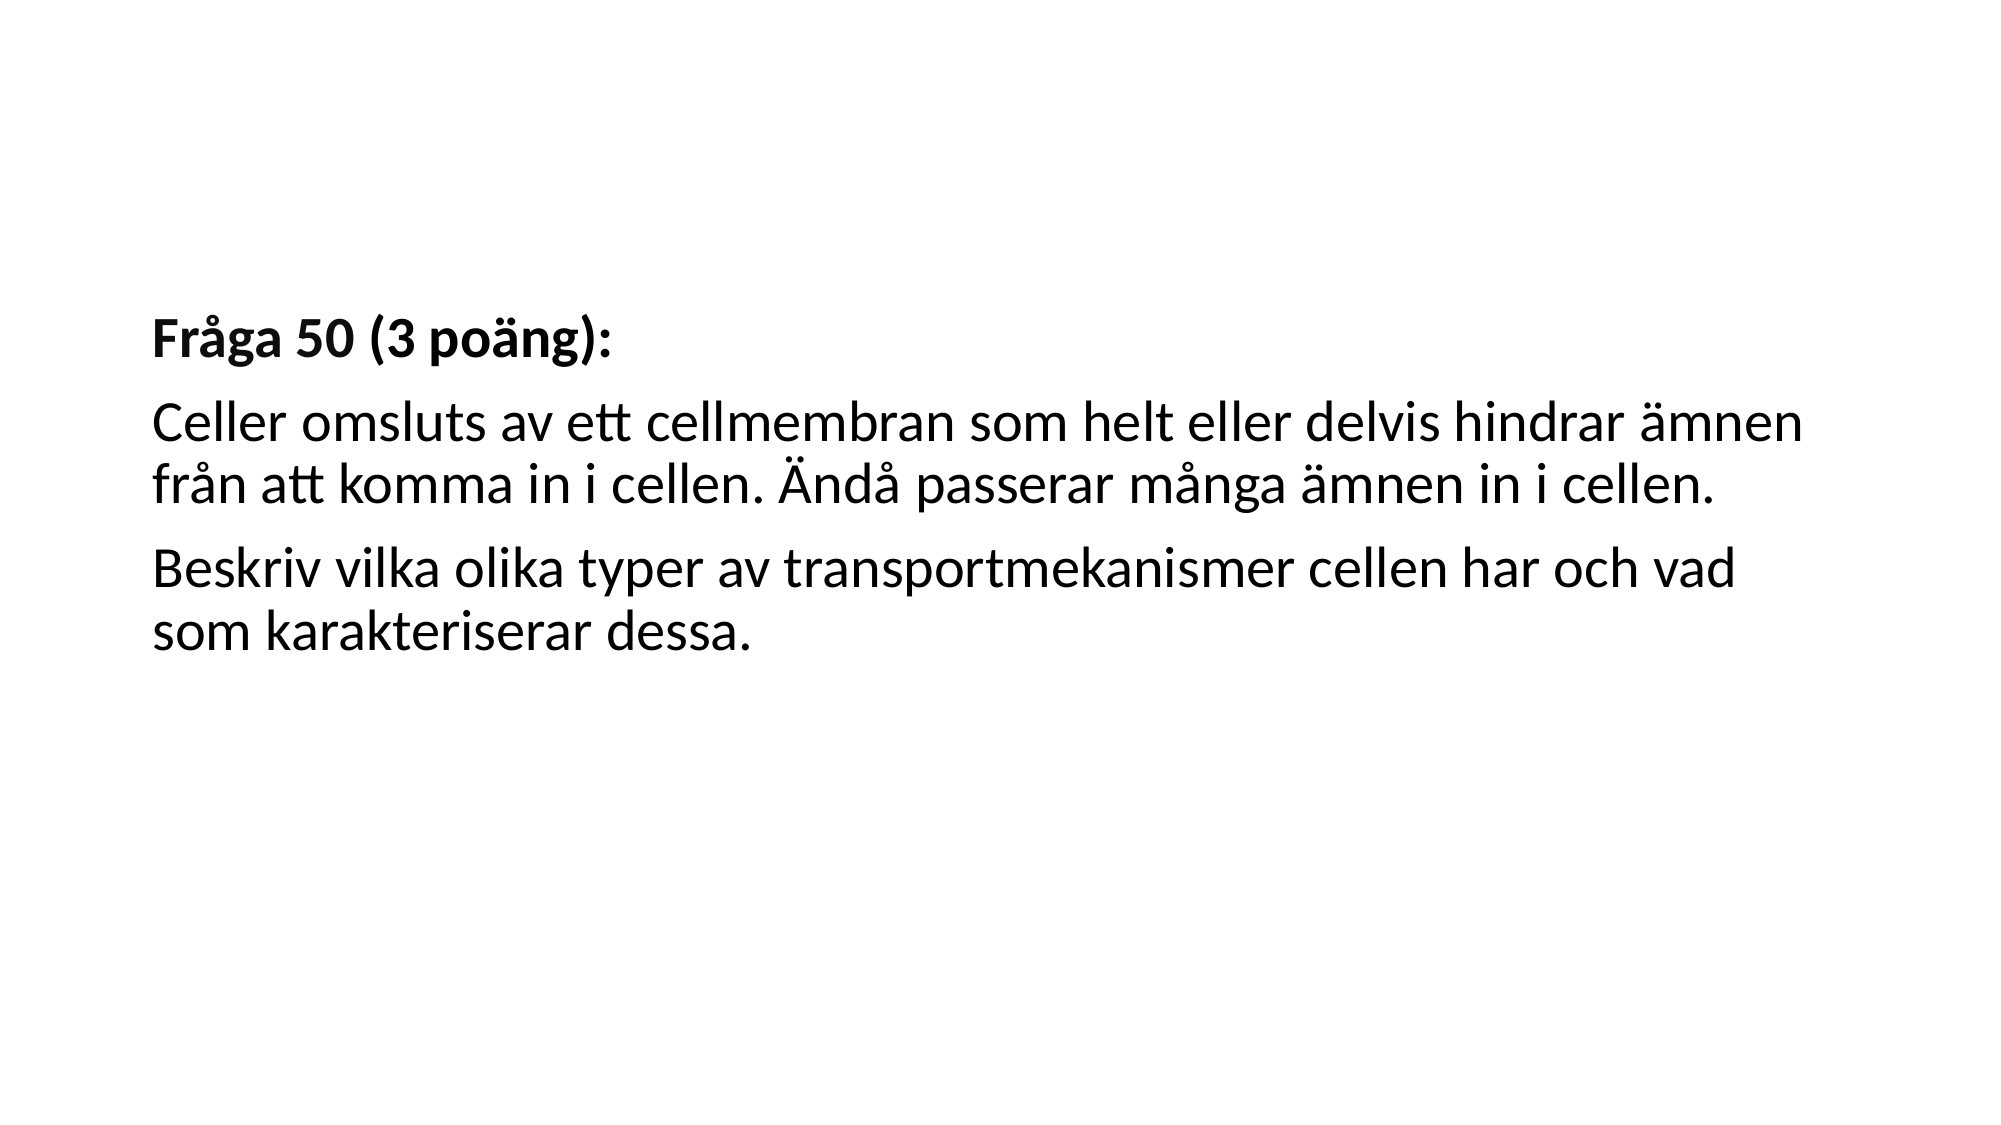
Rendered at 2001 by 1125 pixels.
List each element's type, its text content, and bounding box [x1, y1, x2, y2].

list Fråga 50 (3 poäng): Celler omsluts av ett cellmembran som helt eller delvis hindrar ämnen från att komma in i cellen. Ändå passerar många ämnen in i cellen. Beskriv vilka olika typer av transportmekanismer cellen har och vad som karakteriserar dessa. [137, 299, 1863, 1014]
